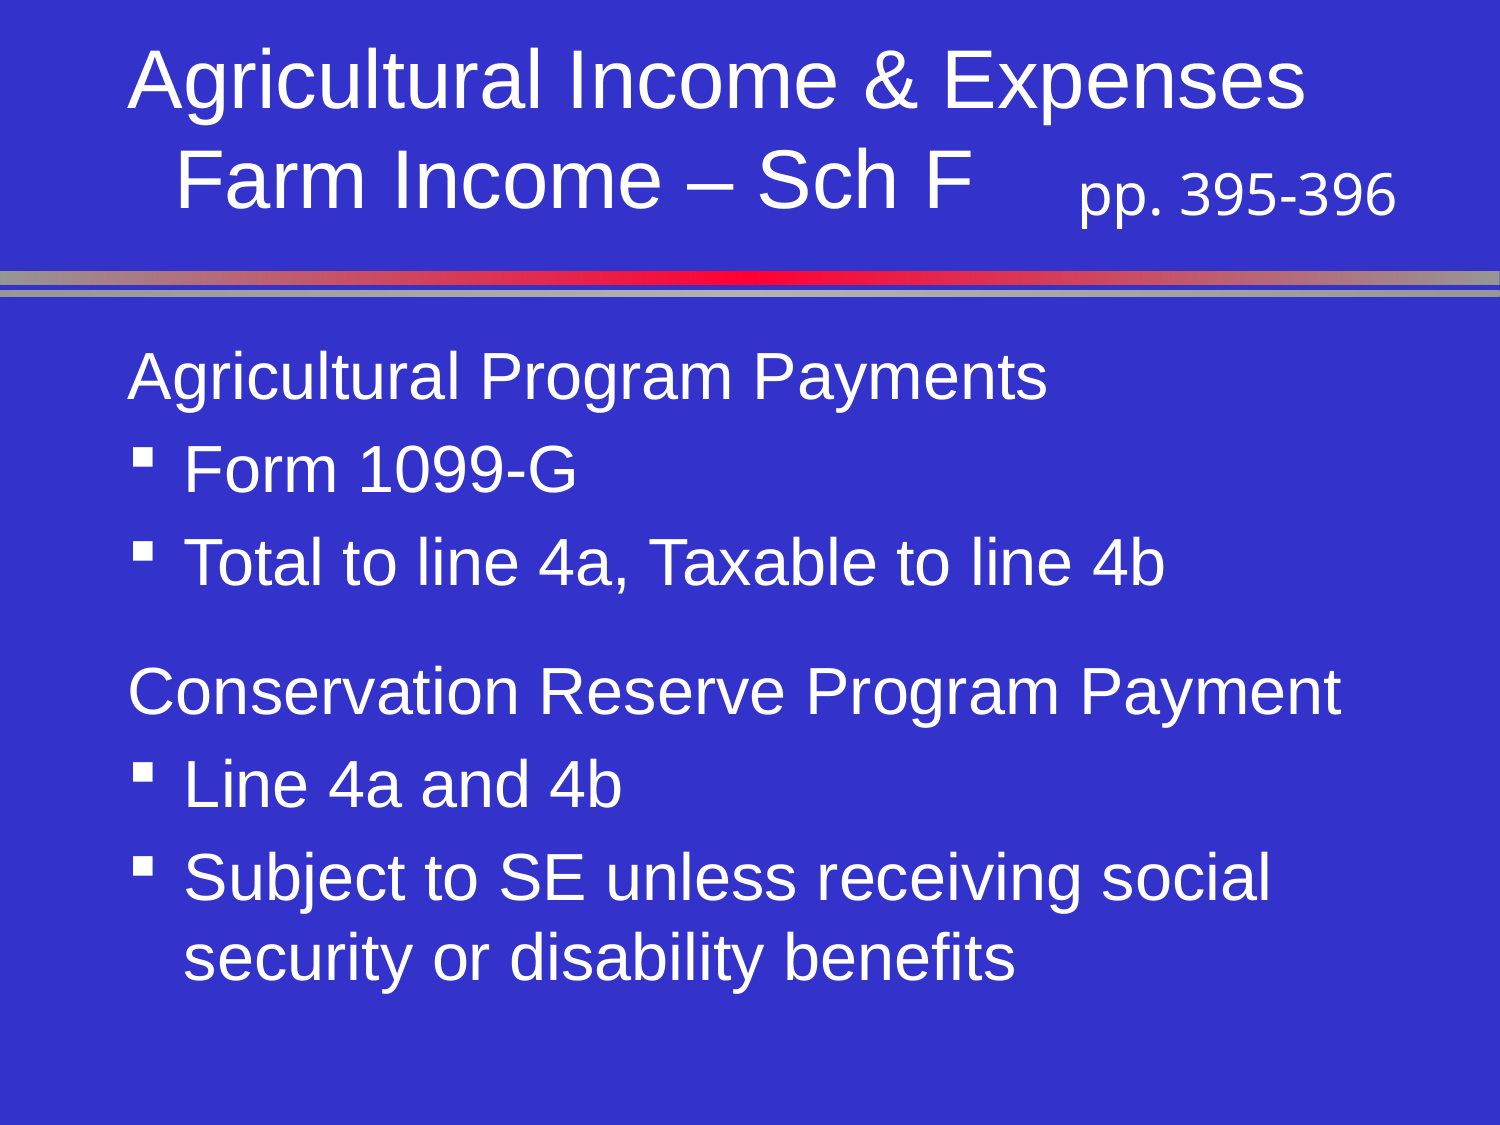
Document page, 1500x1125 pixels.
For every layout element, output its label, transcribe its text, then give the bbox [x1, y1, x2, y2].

list Agricultural Program Payments Form 1099-G Total to line 4a, Taxable to line 4b Conservation Reserve Program Payment Line 4a and 4b Subject to SE unless receiving social security or disability benefits [112, 324, 1388, 1000]
title Agricultural Income & Expenses Farm Income – Sch F [112, 0, 1388, 250]
text_box pp. 395-396 [1062, 149, 1463, 235]
